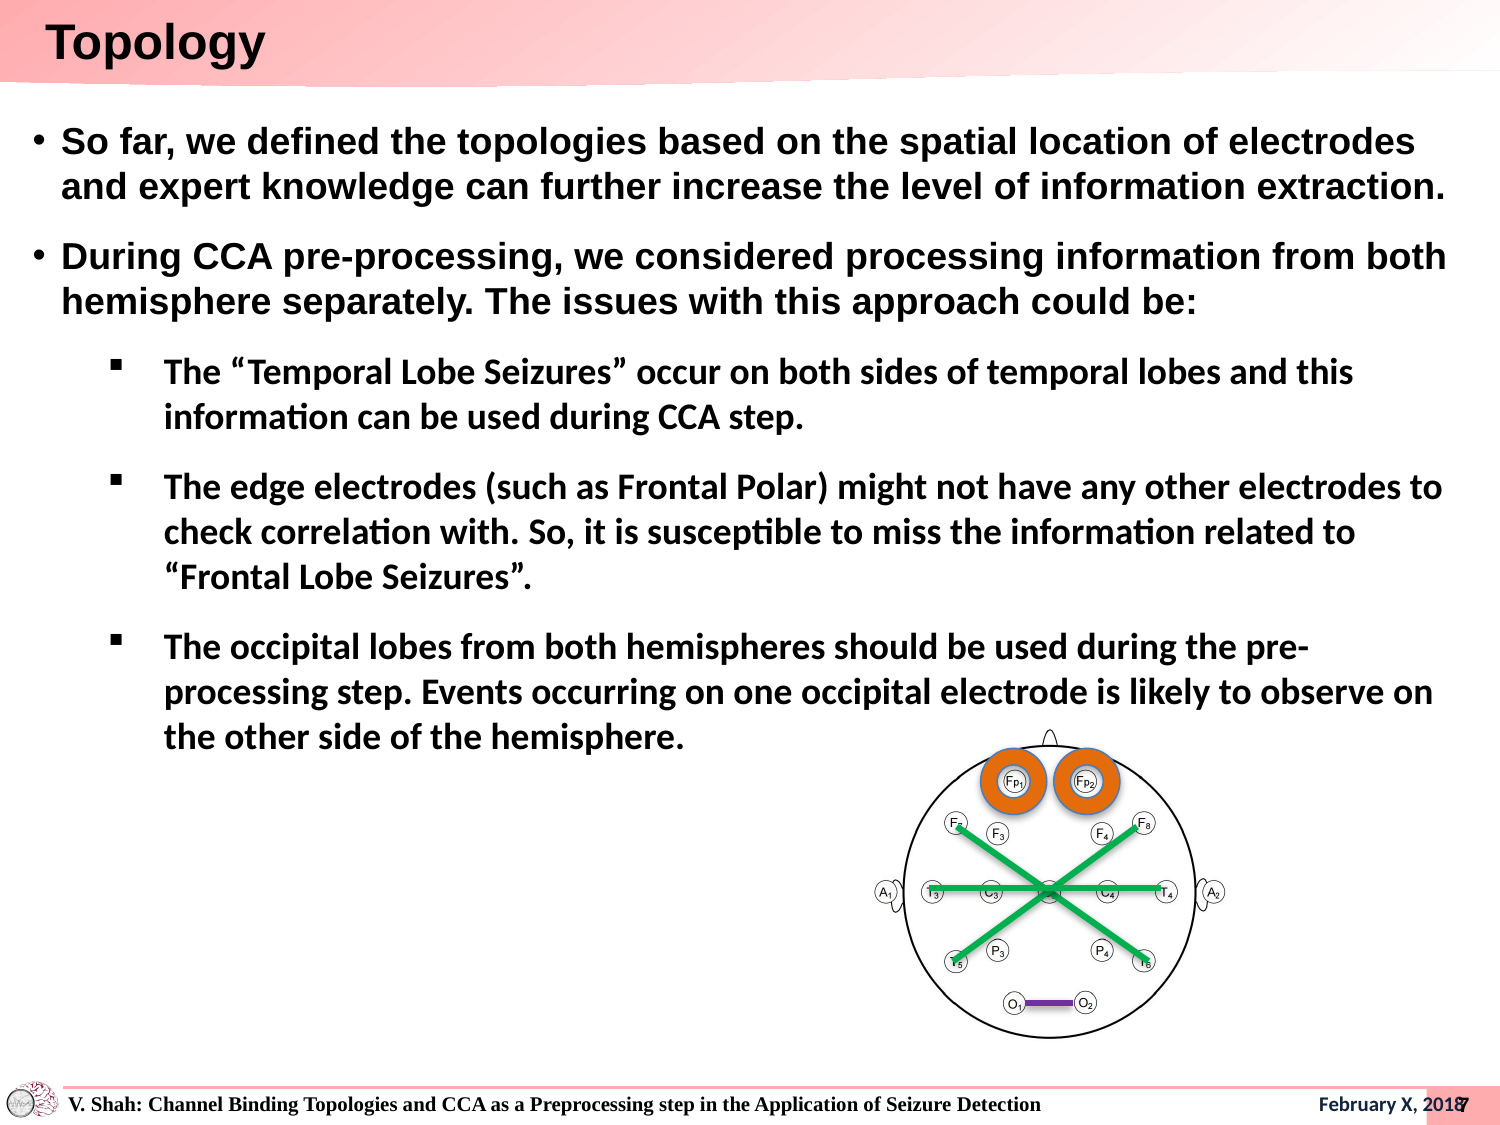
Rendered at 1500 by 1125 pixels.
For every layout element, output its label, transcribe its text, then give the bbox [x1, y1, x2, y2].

picture [6, 1081, 59, 1118]
text_box Topology [0, 0, 1500, 80]
list So far, we defined the topologies based on the spatial location of electrodes and expert knowledge can further increase the level of information extraction. During CCA pre-processing, we considered processing information from both hemisphere separately. The issues with this approach could be: The “Temporal Lobe Seizures” occur on both sides of temporal lobes and this information can be used during CCA step. The edge electrodes (such as Frontal Polar) might not have any other electrodes to check correlation with. So, it is susceptible to miss the information related to “Frontal Lobe Seizures”. The occipital lobes from both hemispheres should be used during the pre-processing step. Events occurring on one occipital electrode is likely to observe on the other side of the hemisphere. [32, 116, 1463, 1105]
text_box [1142, 897, 1149, 962]
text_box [952, 897, 1138, 962]
picture [861, 723, 1235, 1048]
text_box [1139, 826, 1149, 887]
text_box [952, 826, 1138, 887]
